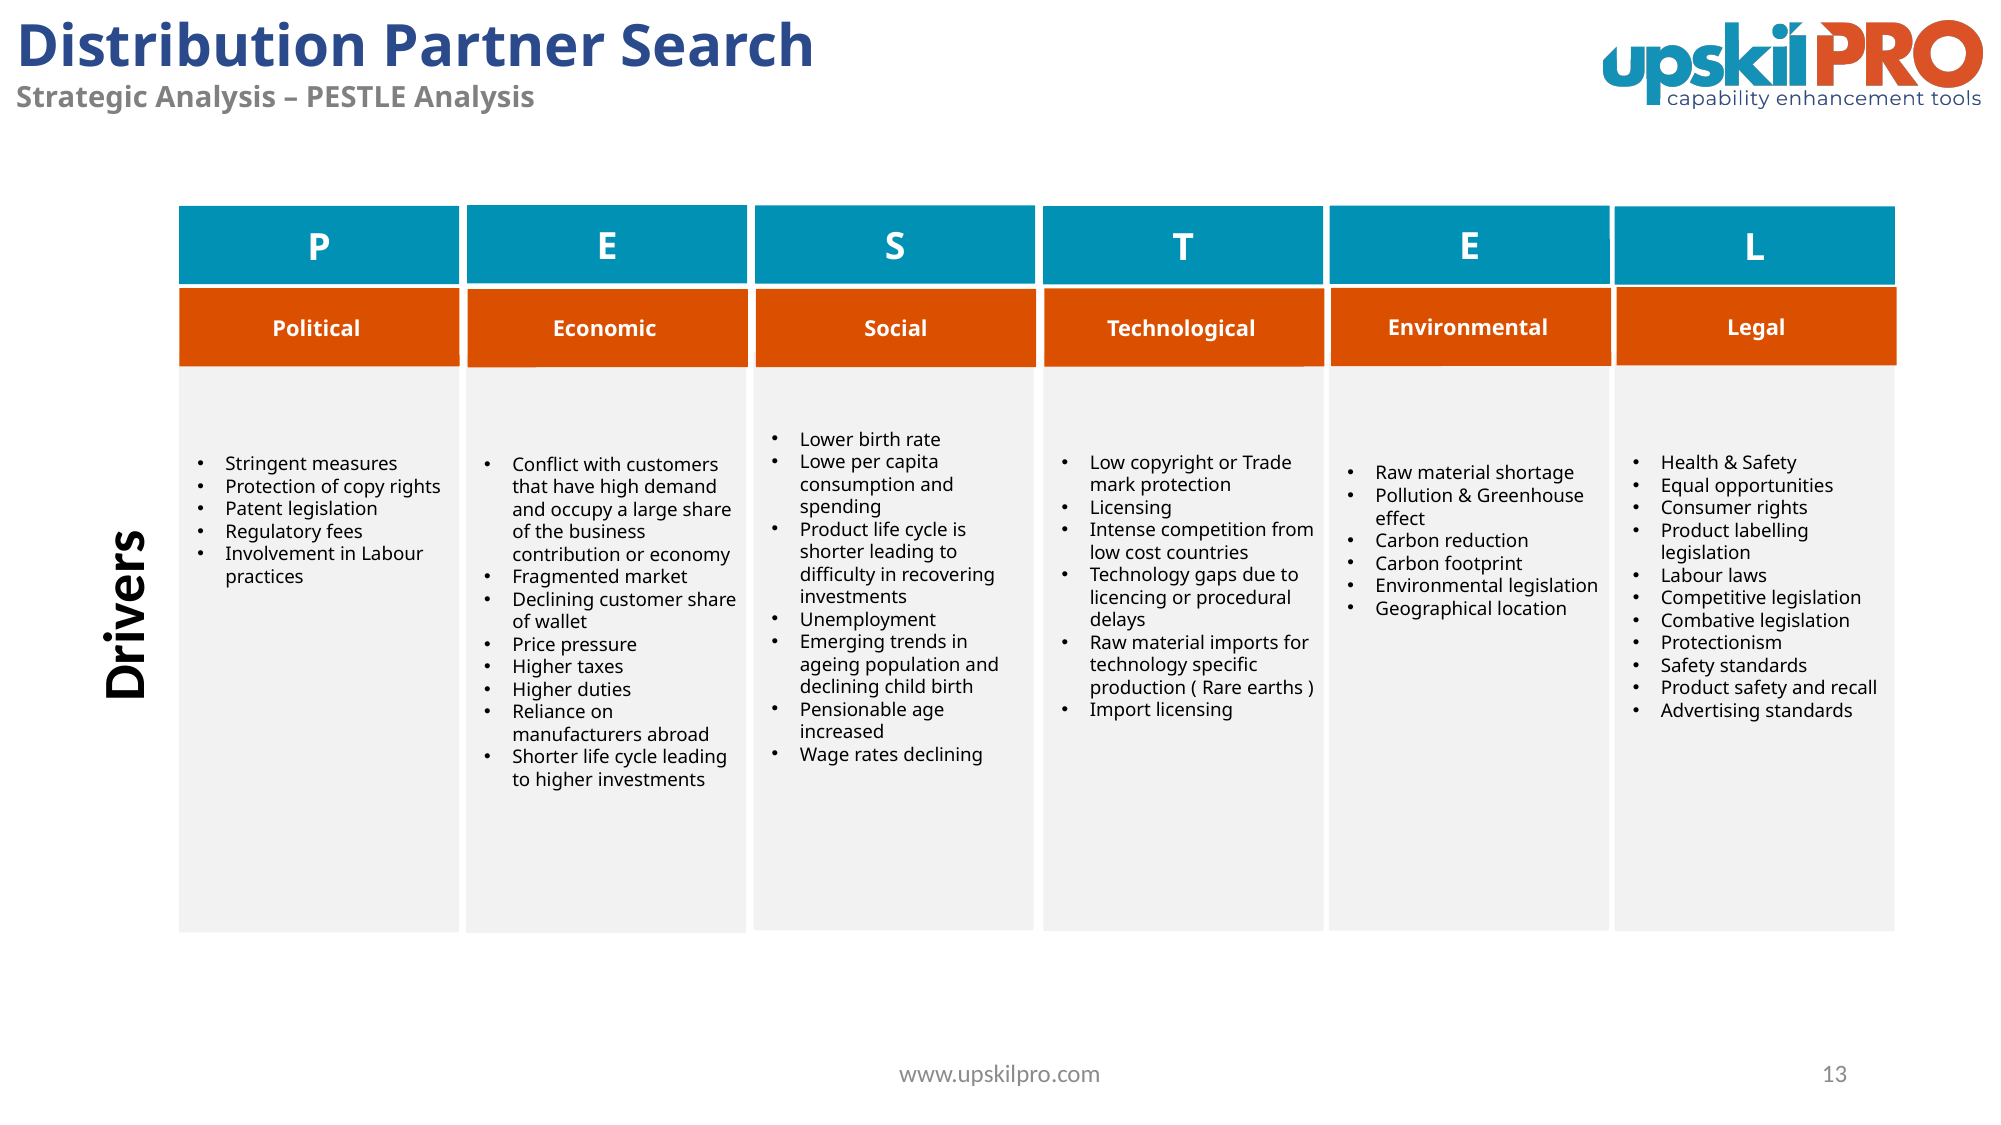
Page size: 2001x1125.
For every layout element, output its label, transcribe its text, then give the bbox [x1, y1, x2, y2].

text_box Political [179, 288, 460, 367]
text_box Social [755, 288, 1037, 368]
text_box Economic [467, 289, 748, 368]
text_box Low copyright or Trade mark protection Licensing Intense competition from low cost countries Technology gaps due to licencing or procedural delays Raw material imports for technology specific production ( Rare earths ) Import licensing [1043, 353, 1324, 932]
text_box Stringent measures Protection of copy rights Patent legislation Regulatory fees Involvement in Labour practices [178, 355, 460, 933]
text_box Technological [1044, 288, 1325, 367]
text_box Health & Safety Equal opportunities Consumer rights Product labelling legislation Labour laws Competitive legislation Combative legislation Protectionism Safety standards Product safety and recall Advertising standards [1614, 352, 1895, 932]
text_box Conflict with customers that have high demand and occupy a large share of the business contribution or economy Fragmented market Declining customer share of wallet Price pressure Higher taxes Higher duties Reliance on manufacturers abroad Shorter life cycle leading to higher investments [466, 354, 747, 934]
text_box T [1043, 206, 1324, 285]
slide_number 13 [1412, 1042, 1863, 1103]
text_box E [1329, 205, 1610, 284]
text_box Drivers [86, 399, 176, 833]
text_box S [755, 205, 1036, 284]
picture [1603, 20, 1983, 109]
text_box Environmental [1331, 287, 1612, 367]
text_box L [1614, 206, 1895, 285]
footer www.upskilpro.com [662, 1042, 1338, 1103]
text_box Distribution Partner Search Strategic Analysis – PESTLE Analysis [1, 0, 1564, 121]
text_box Legal [1616, 287, 1897, 366]
text_box Raw material shortage Pollution & Greenhouse effect Carbon reduction Carbon footprint Environmental legislation Geographical location [1328, 351, 1610, 931]
text_box Lower birth rate Lowe per capita consumption and spending Product life cycle is shorter leading to difficulty in recovering investments Unemployment Emerging trends in ageing population and declining child birth Pensionable age increased Wage rates declining [753, 351, 1034, 931]
text_box P [179, 205, 460, 285]
text_box E [467, 205, 748, 284]
